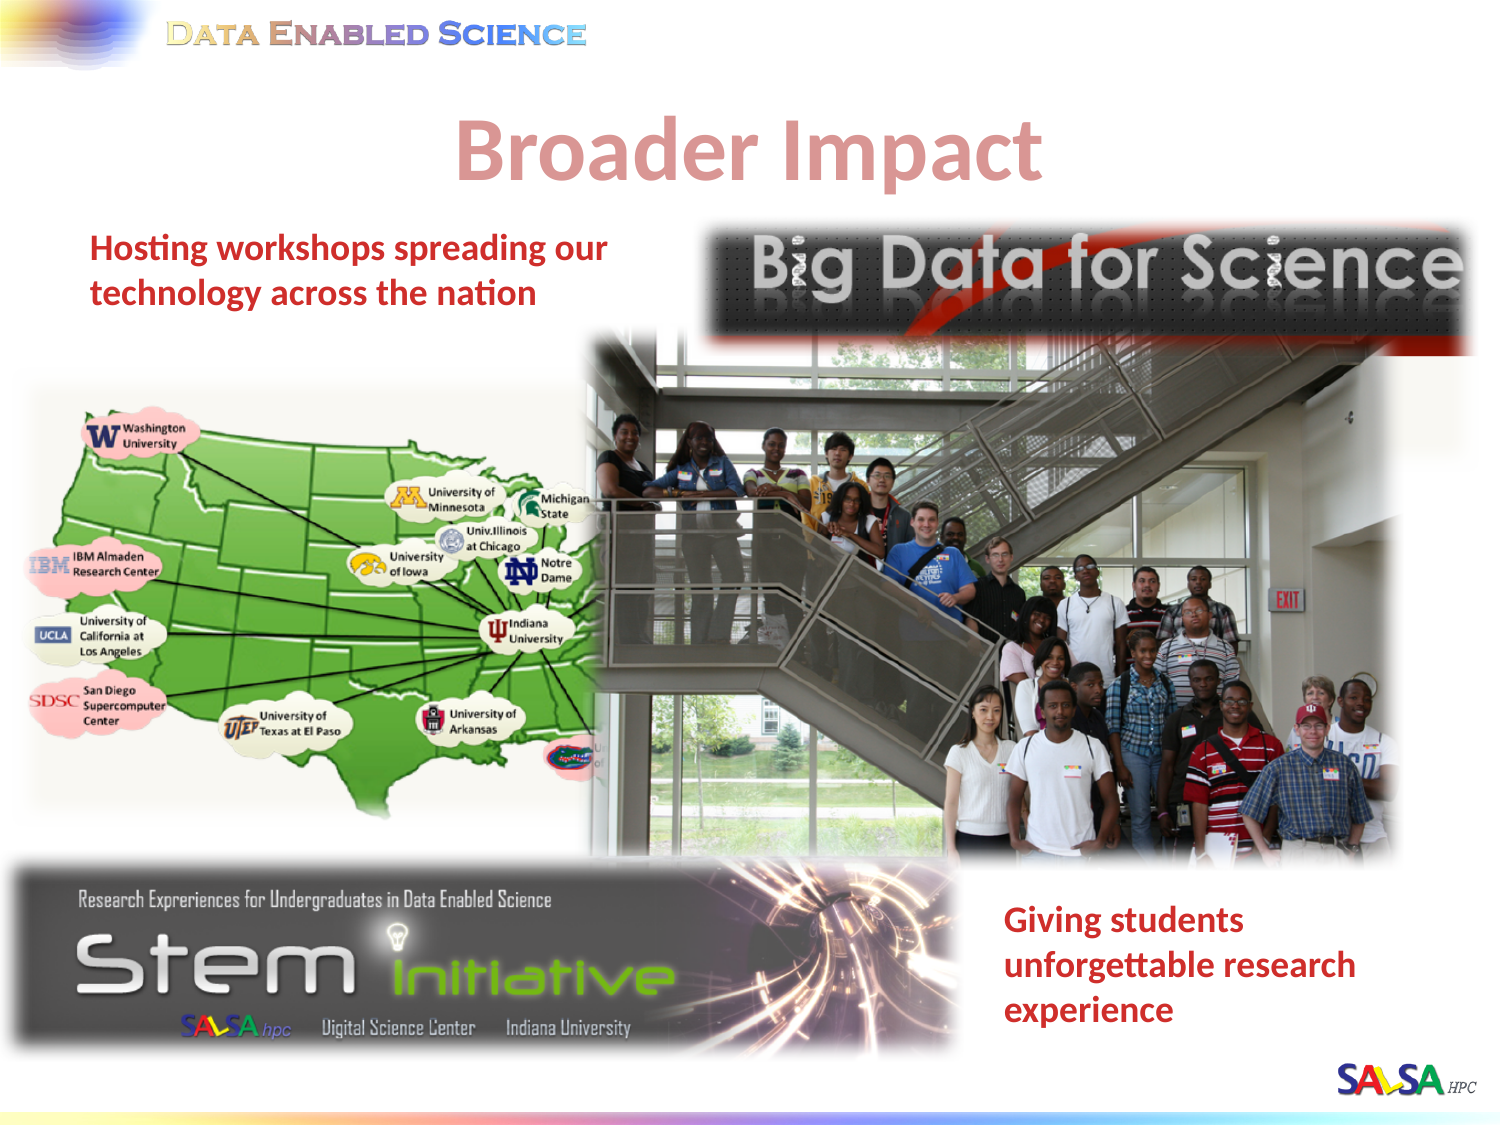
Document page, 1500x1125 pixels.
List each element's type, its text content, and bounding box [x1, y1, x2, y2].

text_box Hosting workshops spreading our technology across the nation [75, 238, 625, 321]
picture [0, 1112, 1500, 1125]
title Broader Impact [75, 50, 1425, 238]
picture [0, 215, 1480, 1063]
picture [0, 0, 593, 71]
text_box Giving students unforgettable research experience [989, 887, 1450, 1038]
picture [1325, 1057, 1479, 1100]
